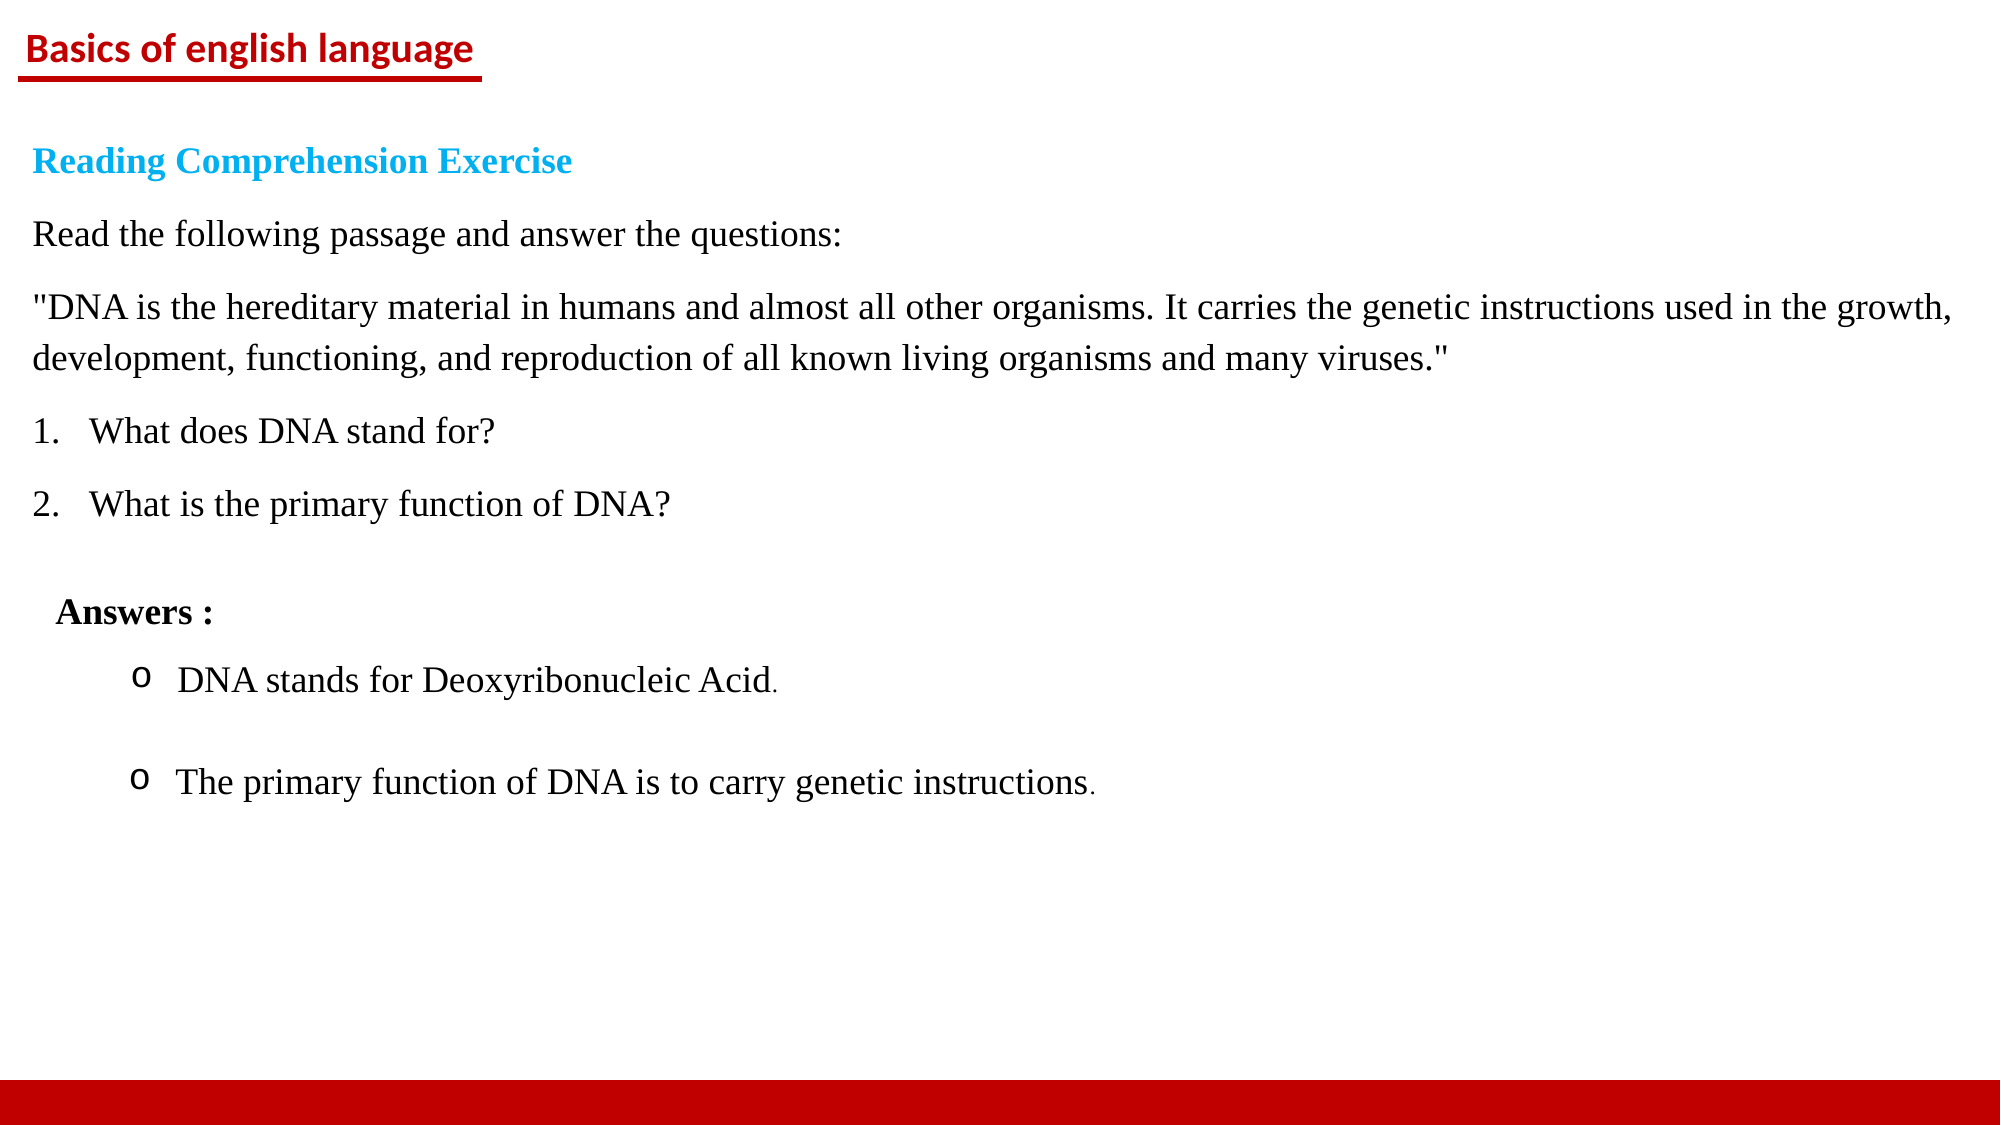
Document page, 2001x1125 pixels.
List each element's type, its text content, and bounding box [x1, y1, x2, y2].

text_box Basics of english language [0, 13, 772, 79]
text_box Reading Comprehension Exercise Read the following passage and answer the questions: "DNA is the hereditary material in humans and almost all other organisms. It carries the genetic instructions used in the growth, development, functioning, and reproduction of all known living organisms and many viruses." What does DNA stand for? What is the primary function of DNA? [17, 122, 2000, 531]
text_box Answers : DNA stands for Deoxyribonucleic Acid. [40, 557, 1208, 708]
text_box [0, 1079, 2000, 1125]
text_box The primary function of DNA is to carry genetic instructions. [38, 742, 1206, 810]
